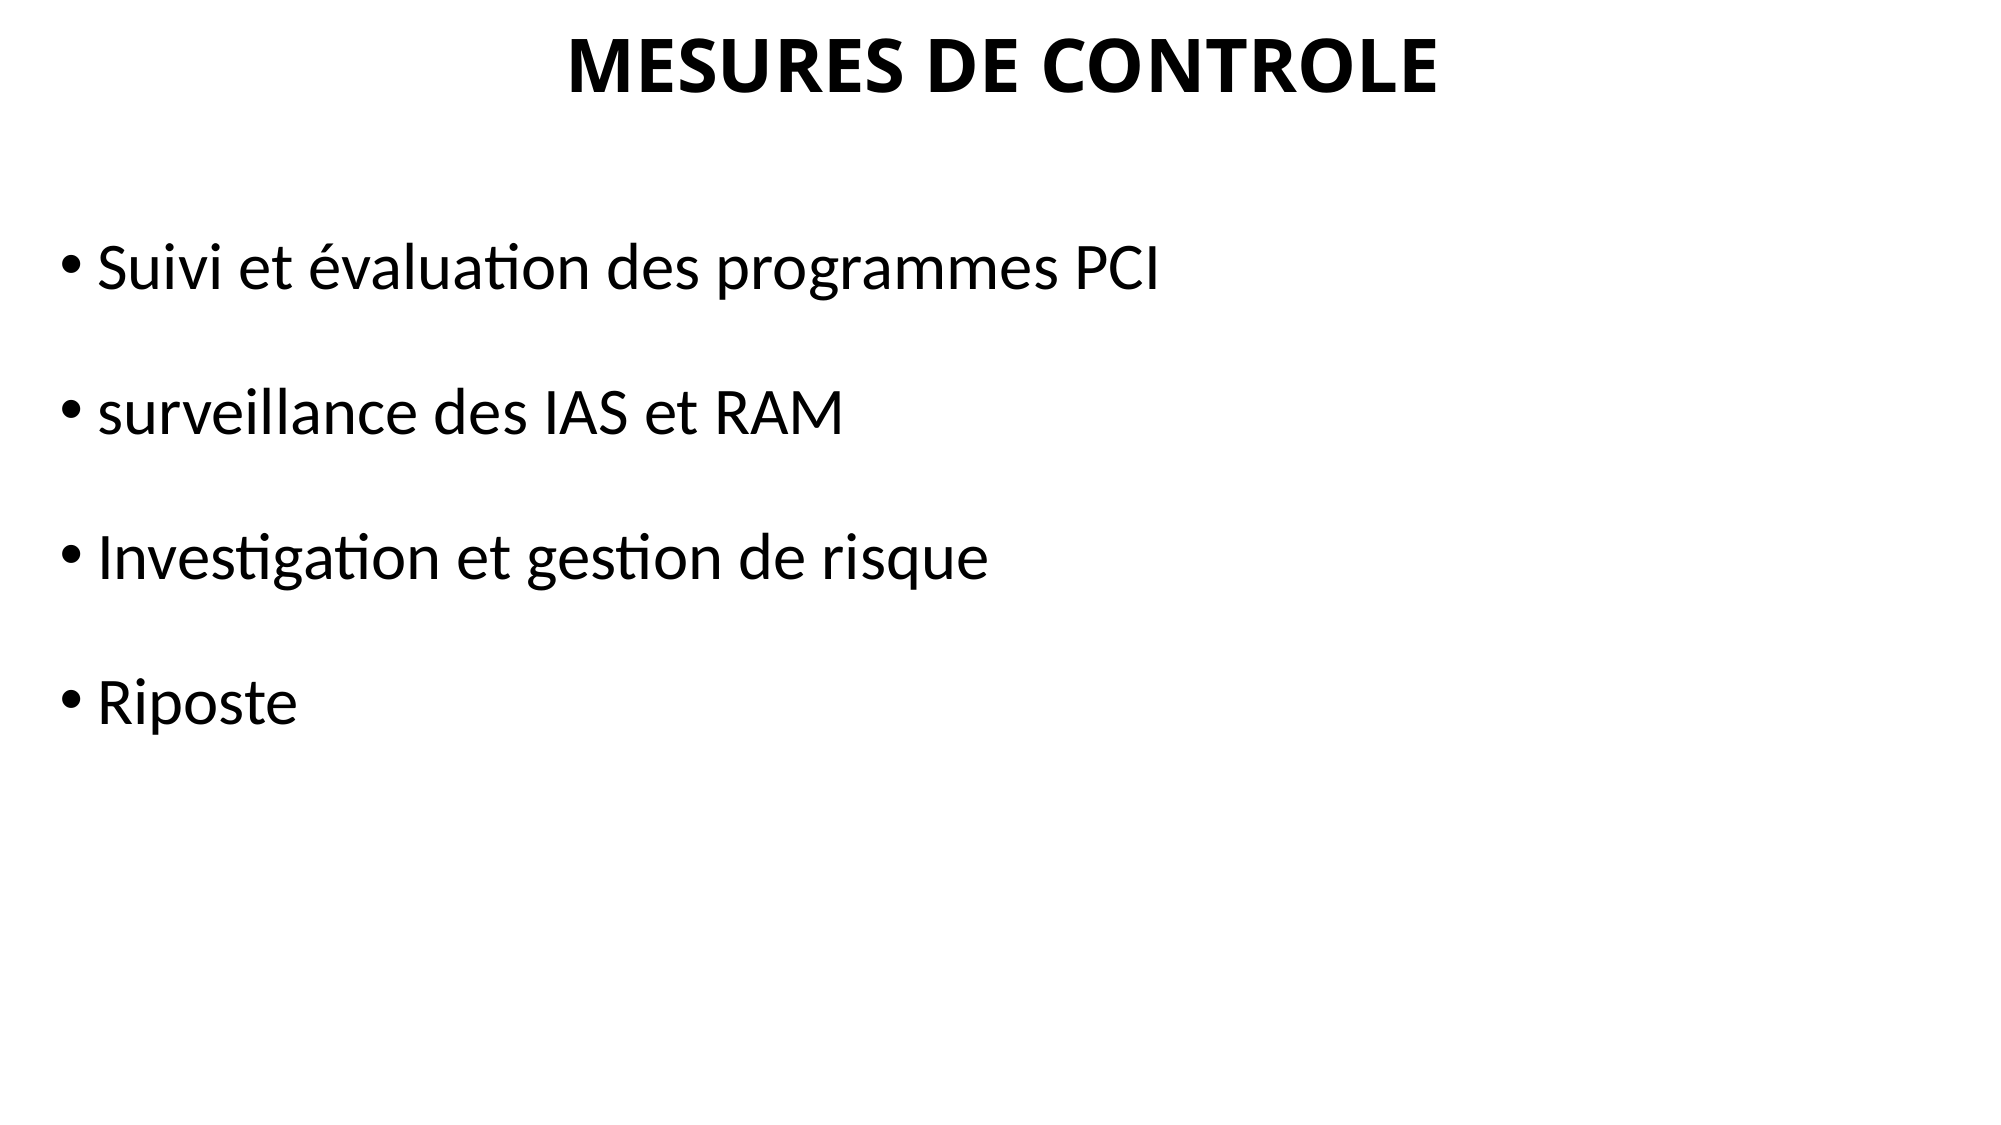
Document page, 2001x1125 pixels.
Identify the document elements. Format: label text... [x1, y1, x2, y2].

title MESURES DE CONTROLE [35, 20, 1971, 206]
list Suivi et évaluation des programmes PCI surveillance des IAS et RAM Investigation et gestion de risque Riposte [44, 175, 1974, 1054]
